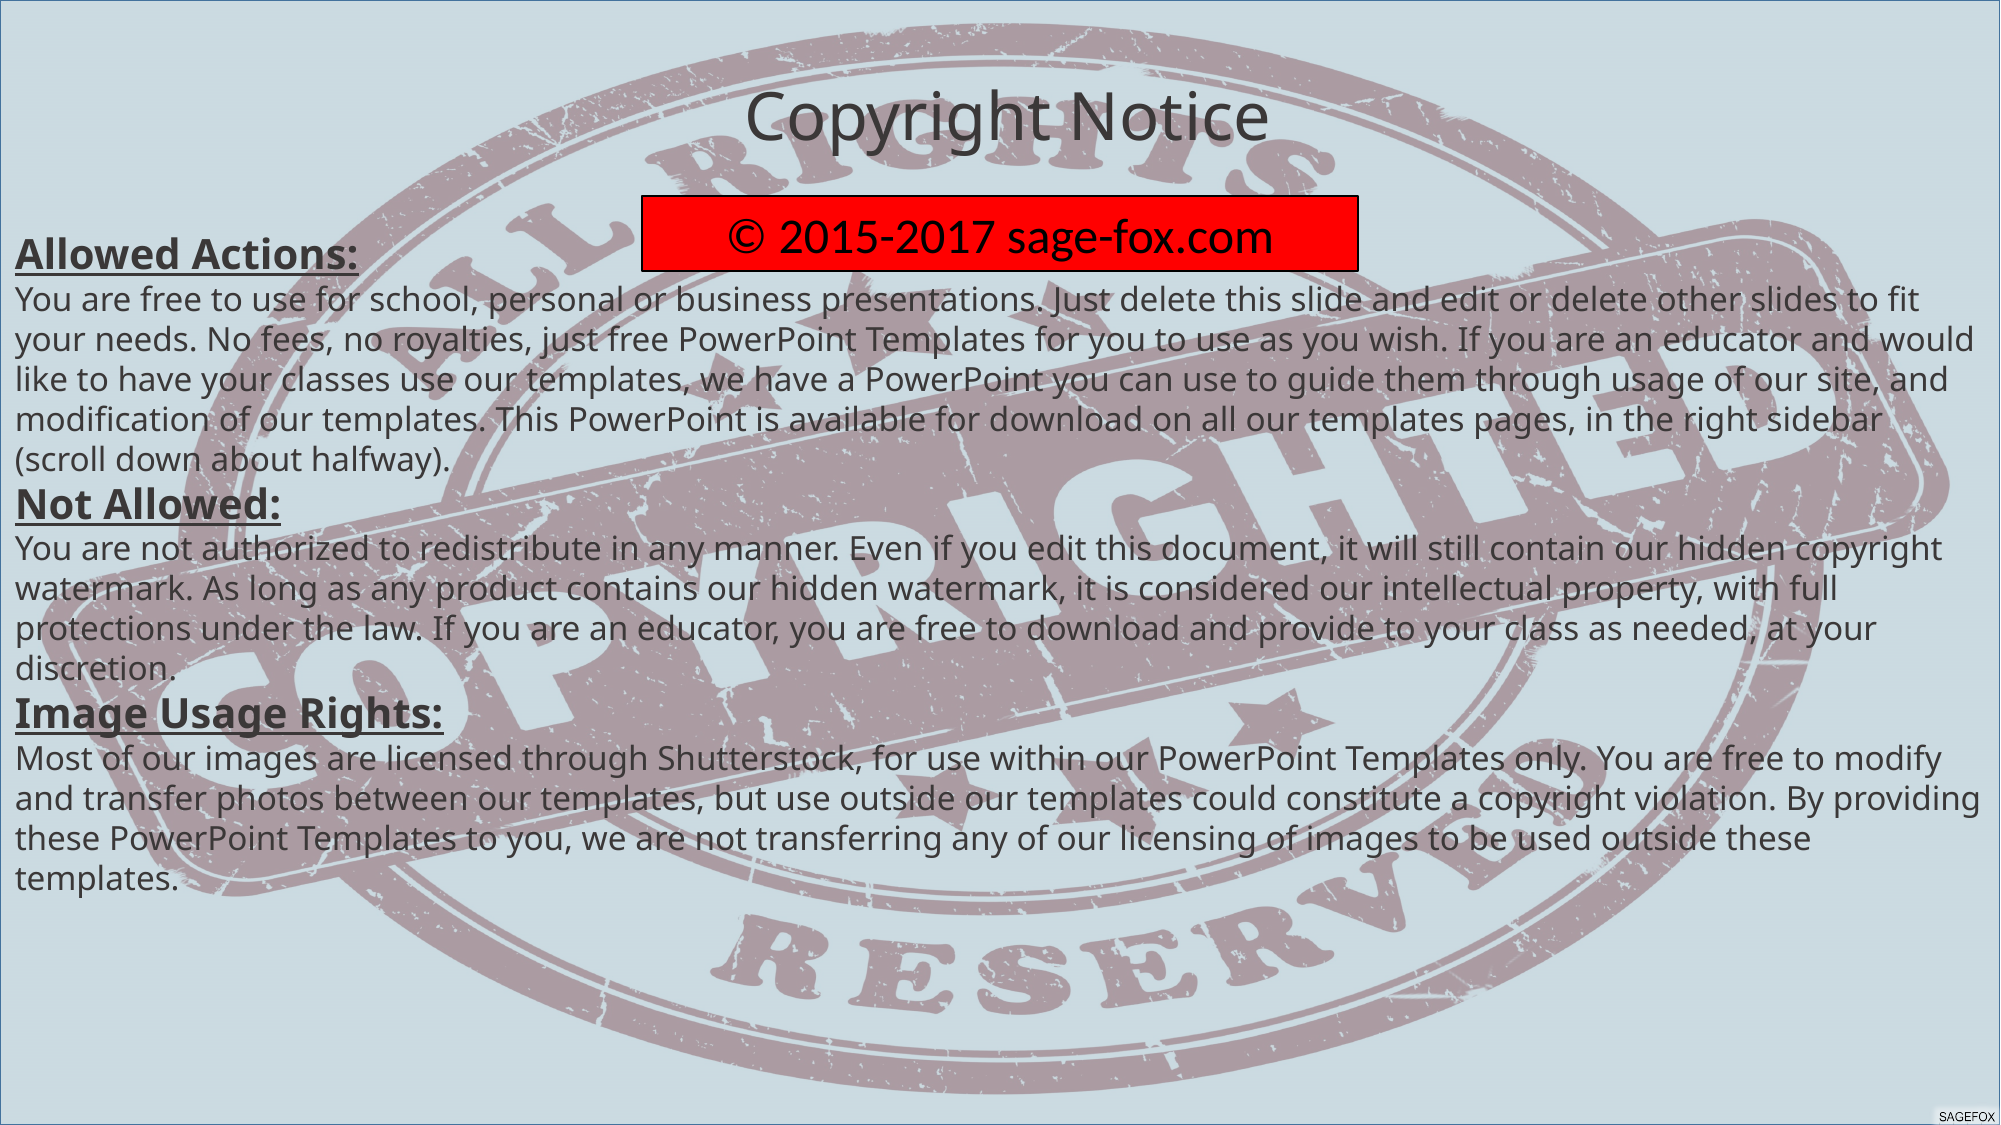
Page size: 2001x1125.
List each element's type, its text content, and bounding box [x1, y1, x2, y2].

picture [1936, 1111, 1997, 1125]
text_box Allowed Actions: You are free to use for school, personal or business presentations. Just delete this slide and edit or delete other slides to fit your needs. No fees, no royalties, just free PowerPoint Templates for you to use as you wish. If you are an educator and would like to have your classes use our templates, we have a PowerPoint you can use to guide them through usage of our site, and modification of our templates. This PowerPoint is available for download on all our templates pages, in the right sidebar (scroll down about halfway). Not Allowed: You are not authorized to redistribute in any manner. Even if you edit this document, it will still contain our hidden copyright watermark. As long as any product contains our hidden watermark, it is considered our intellectual property, with full protections under the law. If you are an educator, you are free to download and provide to your class as needed, at your discretion. Image Usage Rights: Most of our images are licensed through Shutterstock, for use within our PowerPoint Templates only. You are free to modify and transfer photos between our templates, but use outside our templates could constitute a copyright violation. By providing these PowerPoint Templates to you, we are not transferring any of our licensing of images to be used outside these templates. [0, 0, 2000, 1125]
text_box © 2015-2017 sage-fox.com [641, 196, 1358, 272]
title Copyright Notice [493, 60, 1524, 178]
